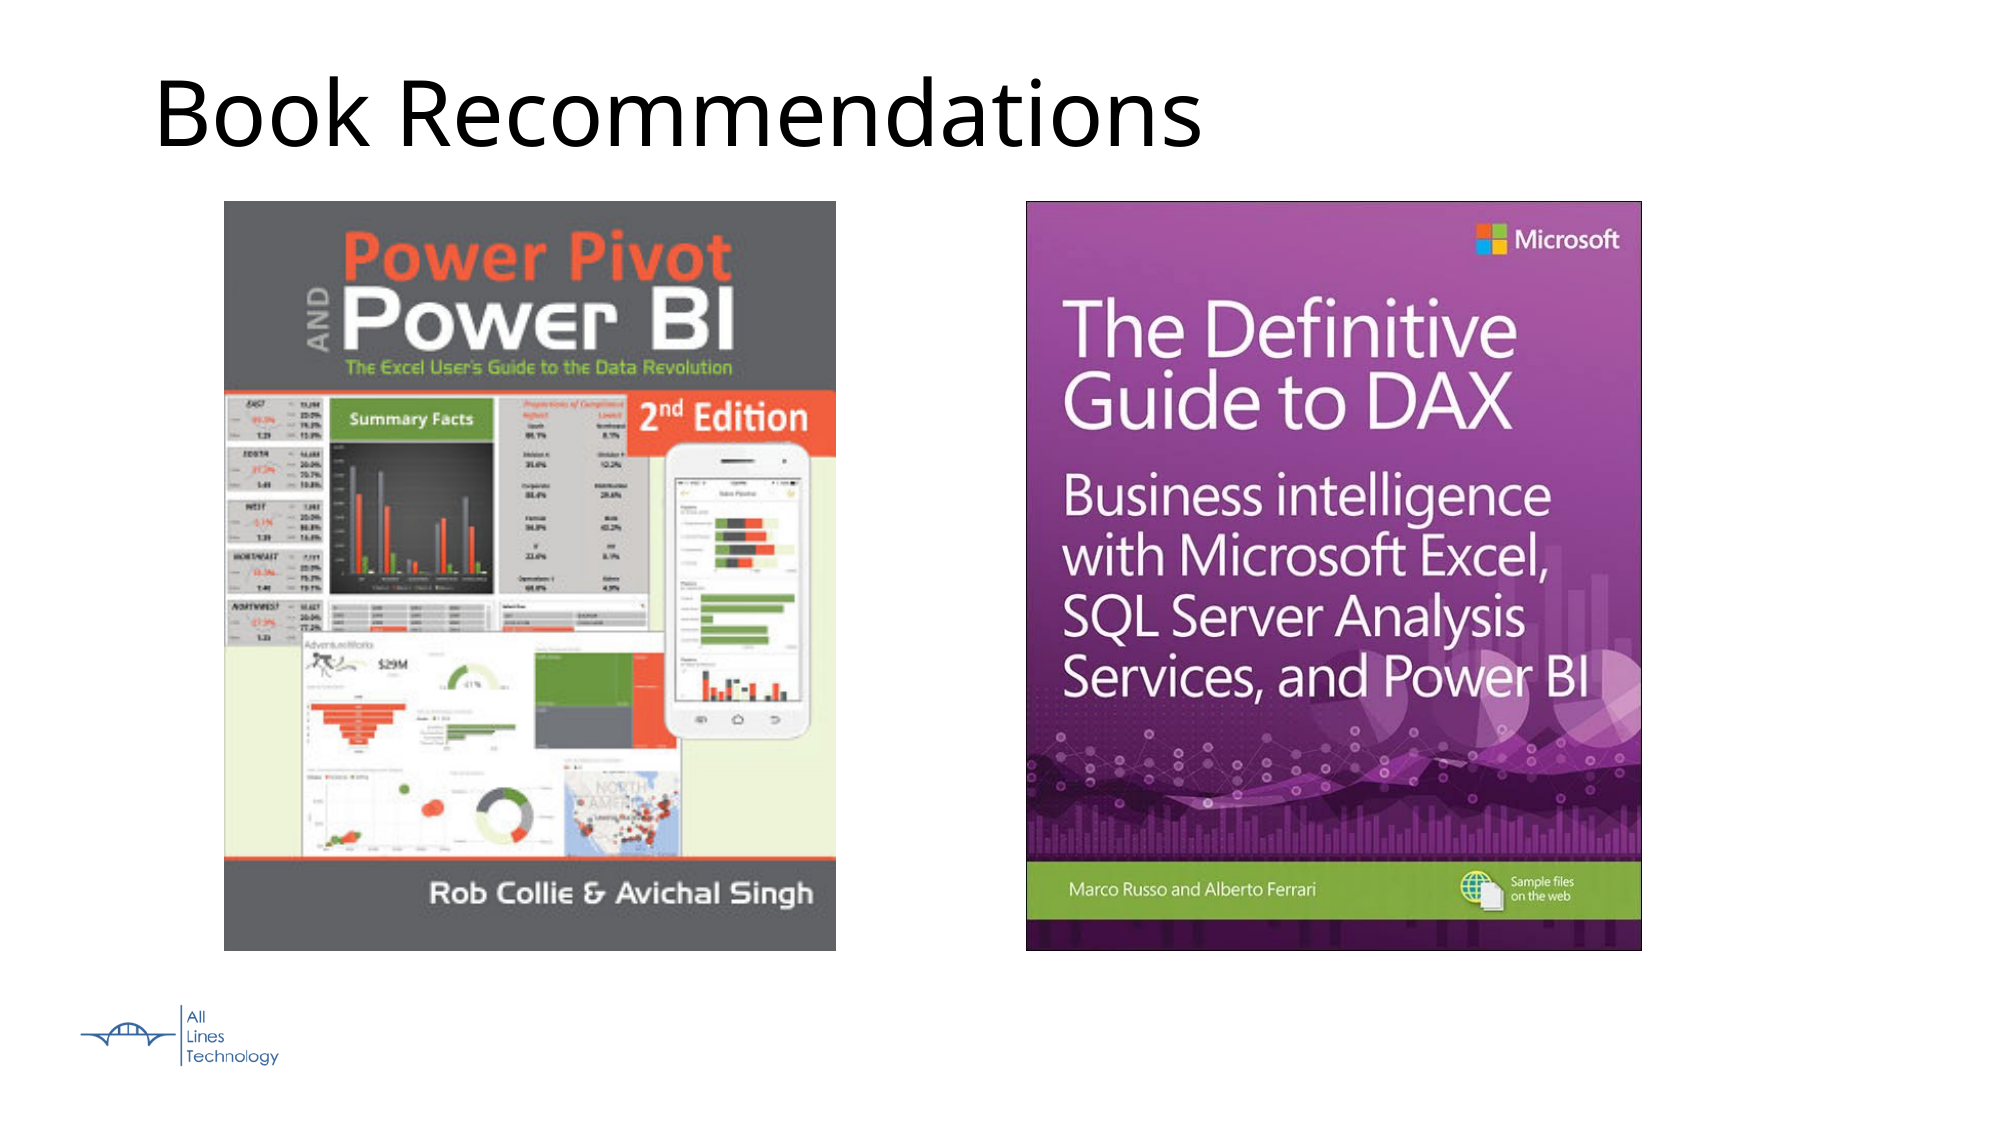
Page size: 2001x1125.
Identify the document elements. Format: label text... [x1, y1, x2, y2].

picture [224, 201, 836, 951]
picture [69, 993, 286, 1075]
picture [1026, 201, 1642, 951]
title Book Recommendations [137, 59, 1863, 278]
